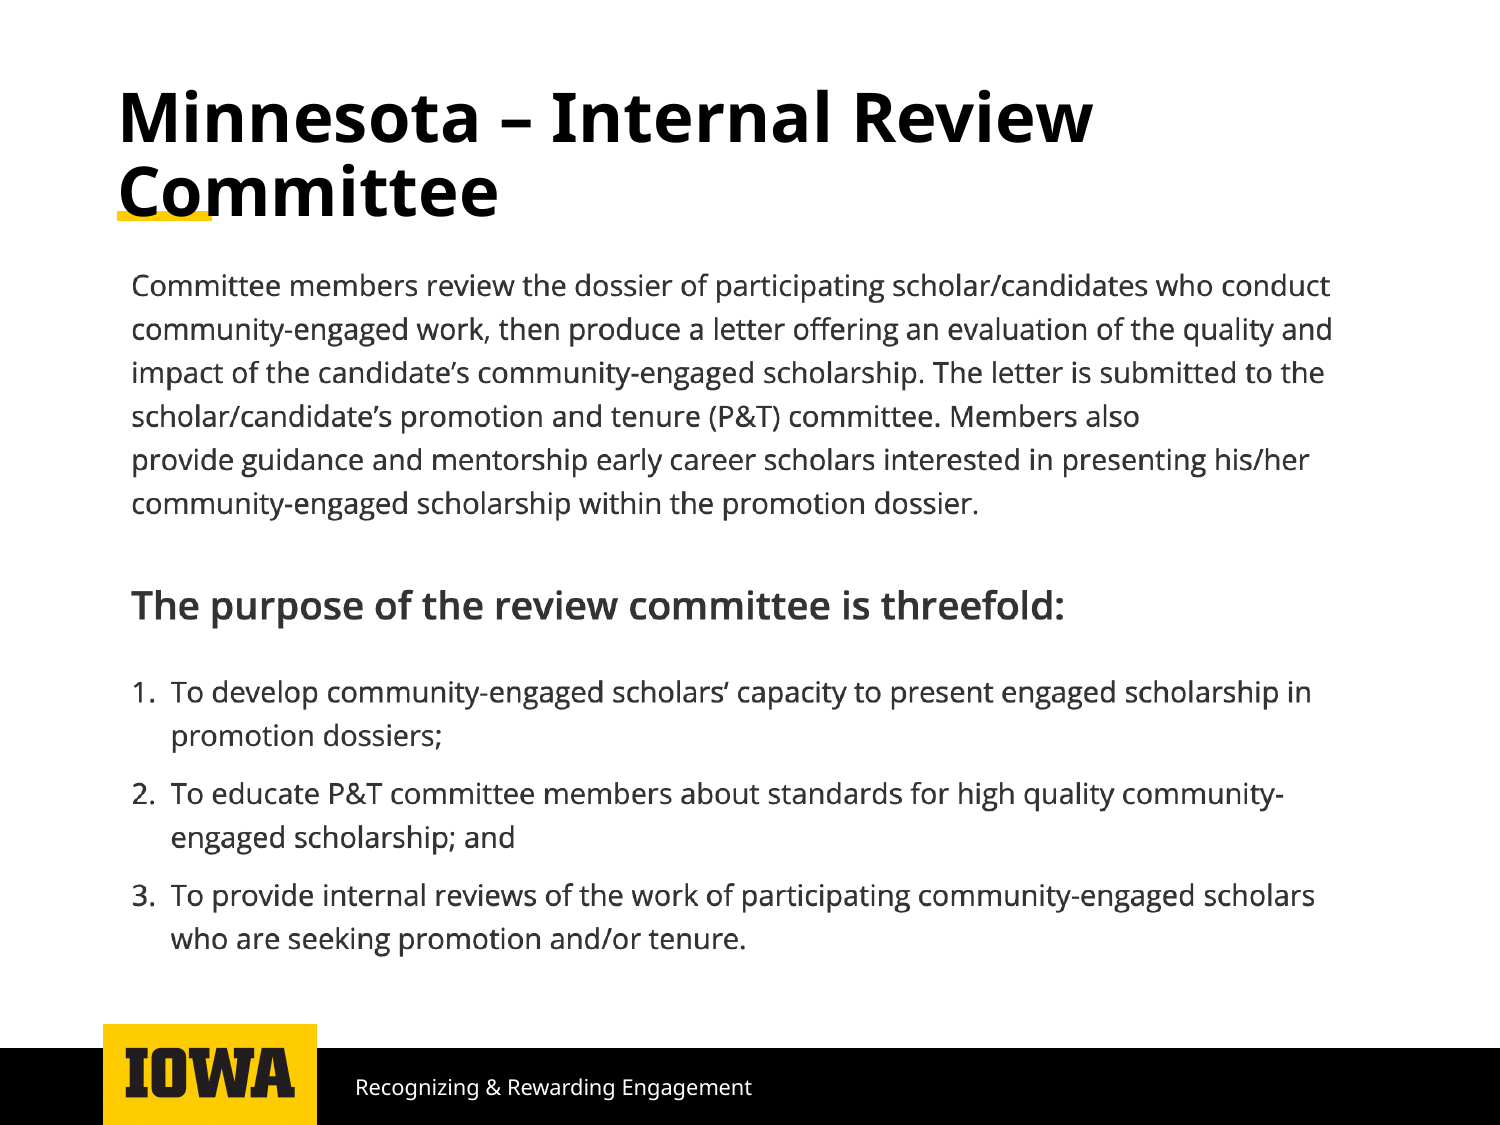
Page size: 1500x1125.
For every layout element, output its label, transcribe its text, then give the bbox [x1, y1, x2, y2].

title Minnesota – Internal Review Committee [117, 86, 1383, 229]
picture [103, 1024, 317, 1125]
picture [117, 253, 1355, 982]
footer Recognizing & Rewarding Engagement [340, 1056, 1409, 1117]
